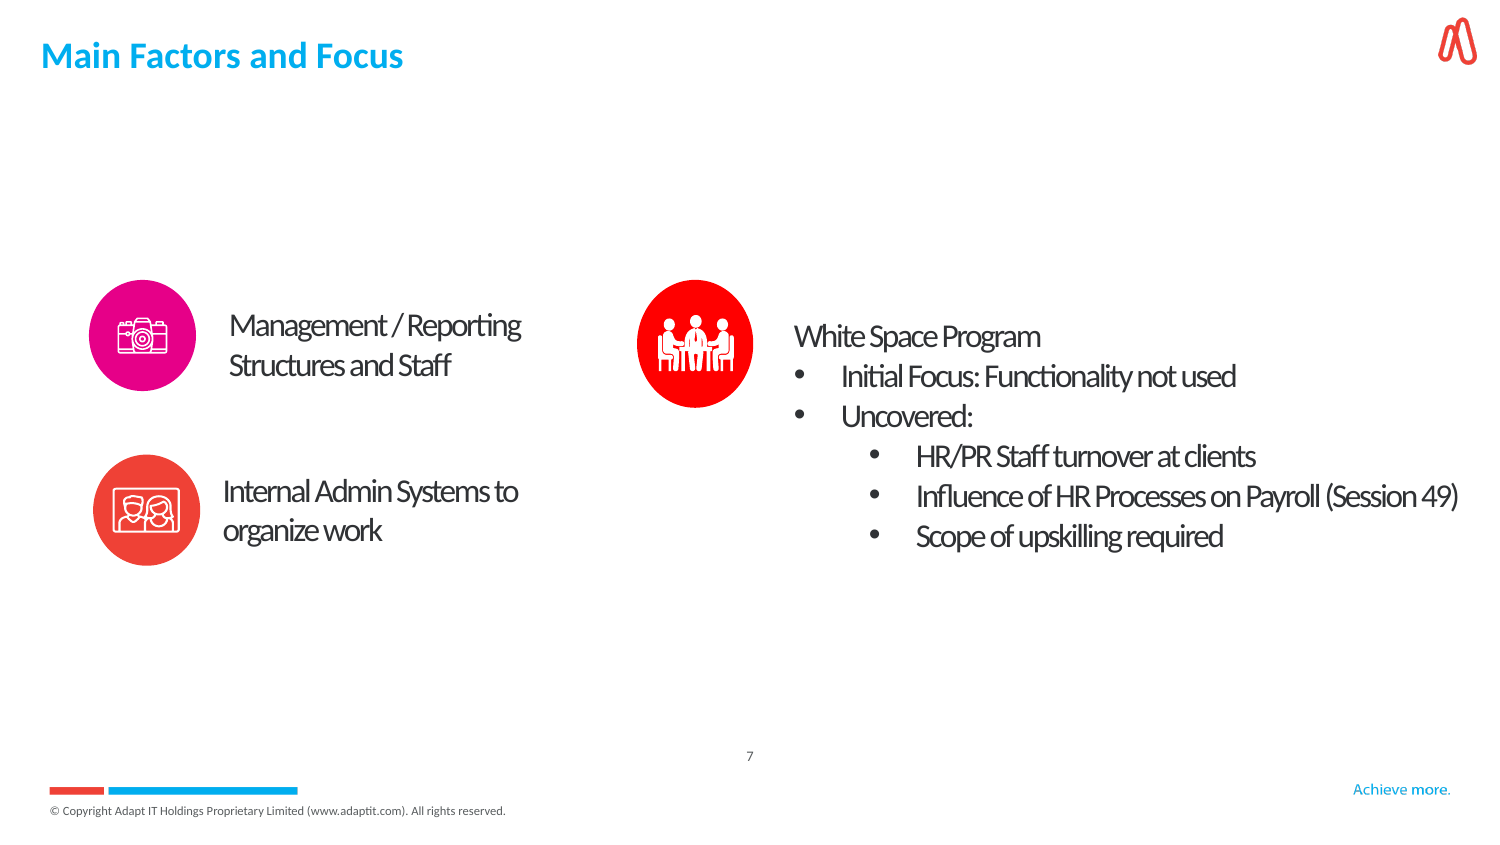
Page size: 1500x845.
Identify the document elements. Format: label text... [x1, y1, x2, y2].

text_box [636, 279, 1500, 565]
picture [1438, 17, 1477, 65]
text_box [93, 454, 547, 566]
title Main Factors and Focus [40, 12, 1380, 92]
picture [1374, 783, 1450, 795]
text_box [88, 279, 553, 392]
picture [49, 783, 1371, 795]
